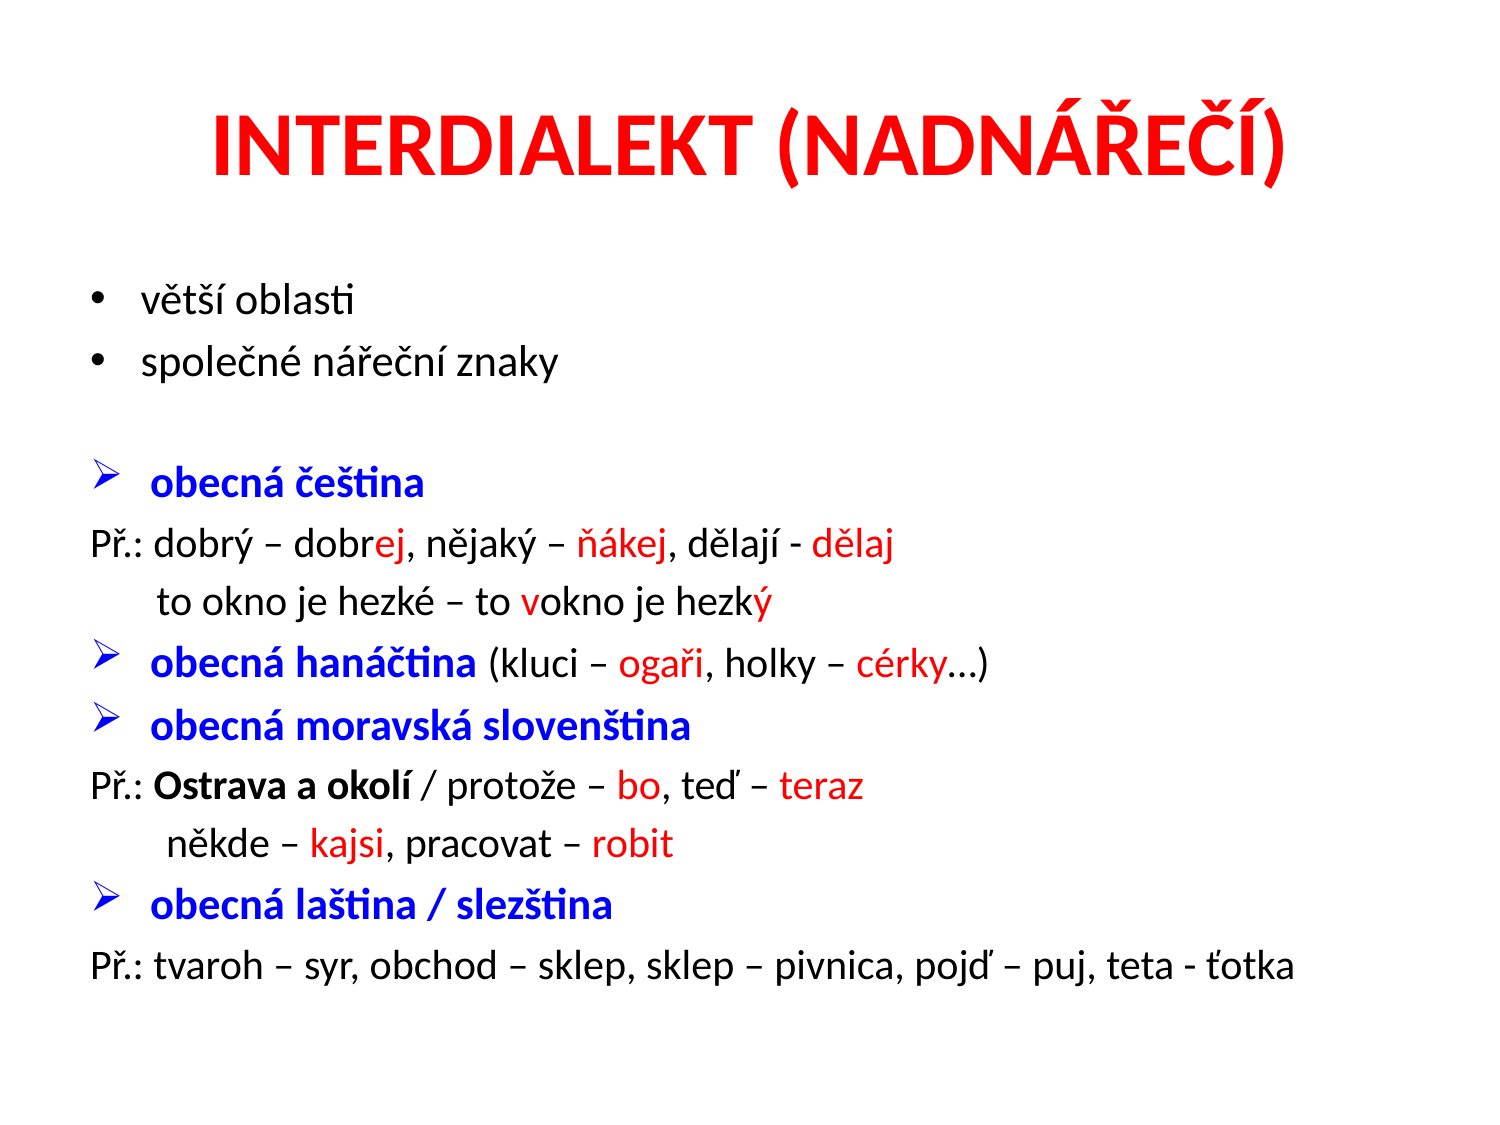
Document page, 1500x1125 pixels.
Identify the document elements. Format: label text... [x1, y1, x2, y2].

list větší oblasti společné nářeční znaky obecná čeština Př.: dobrý – dobrej, nějaký – ňákej, dělají - dělaj to okno je hezké – to vokno je hezký obecná hanáčtina (kluci – ogaři, holky – cérky…) obecná moravská slovenština Př.: Ostrava a okolí / protože – bo, teď – teraz někde – kajsi, pracovat – robit obecná laština / slezština Př.: tvaroh – syr, obchod – sklep, sklep – pivnica, pojď – puj, teta - ťotka [75, 262, 1425, 1005]
title INTERDIALEKT (NADNÁŘEČÍ) [75, 45, 1425, 233]
